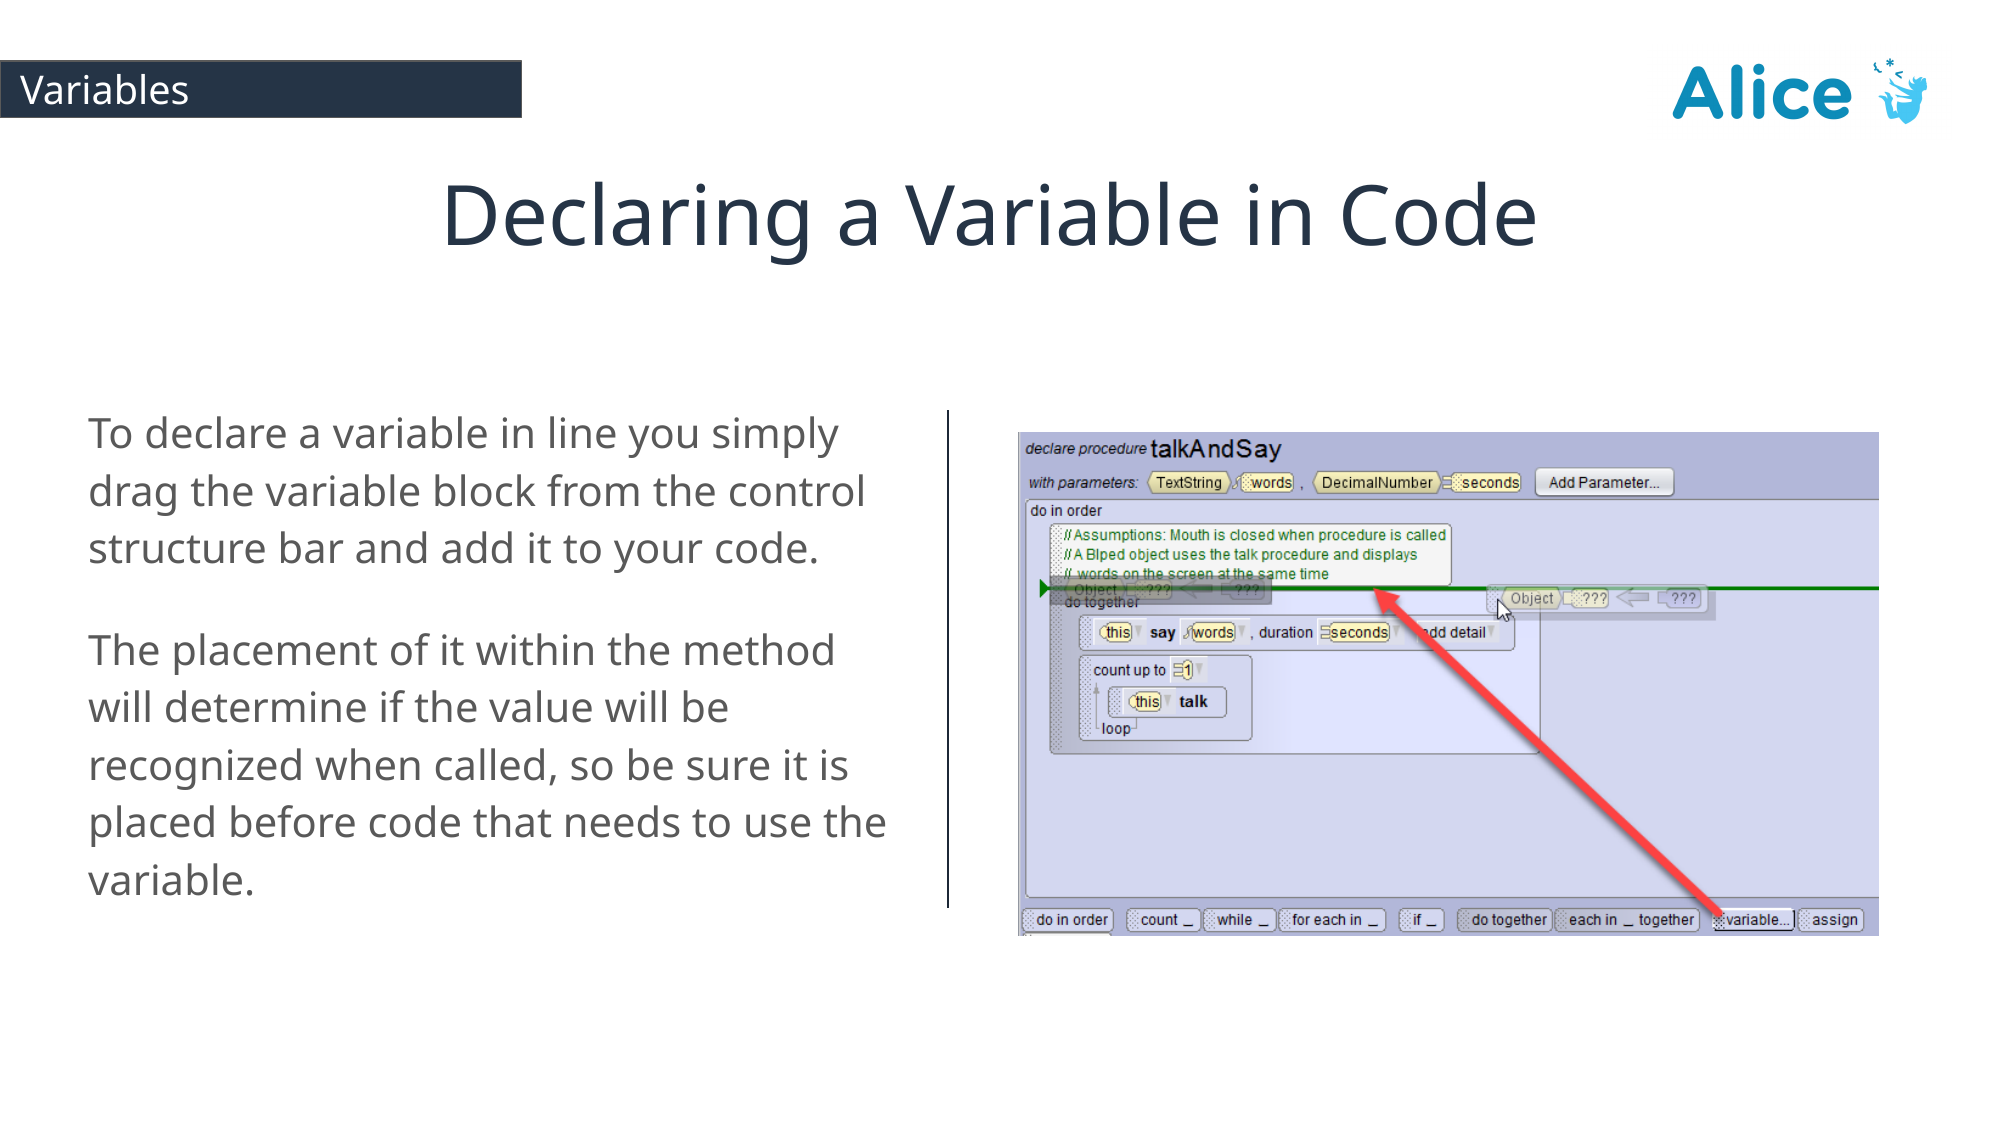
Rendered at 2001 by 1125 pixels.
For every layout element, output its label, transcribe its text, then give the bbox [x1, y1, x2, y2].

picture [1018, 432, 1879, 936]
picture [1647, 44, 1952, 140]
title Declaring a Variable in Code [58, 148, 1923, 275]
title Variables [0, 61, 1896, 118]
list To declare a variable in line you simply drag the variable block from the control structure bar and add it to your code. The placement of it within the method will determine if the value will be recognized when called, so be sure it is placed before code that needs to use the variable. [68, 303, 913, 1000]
